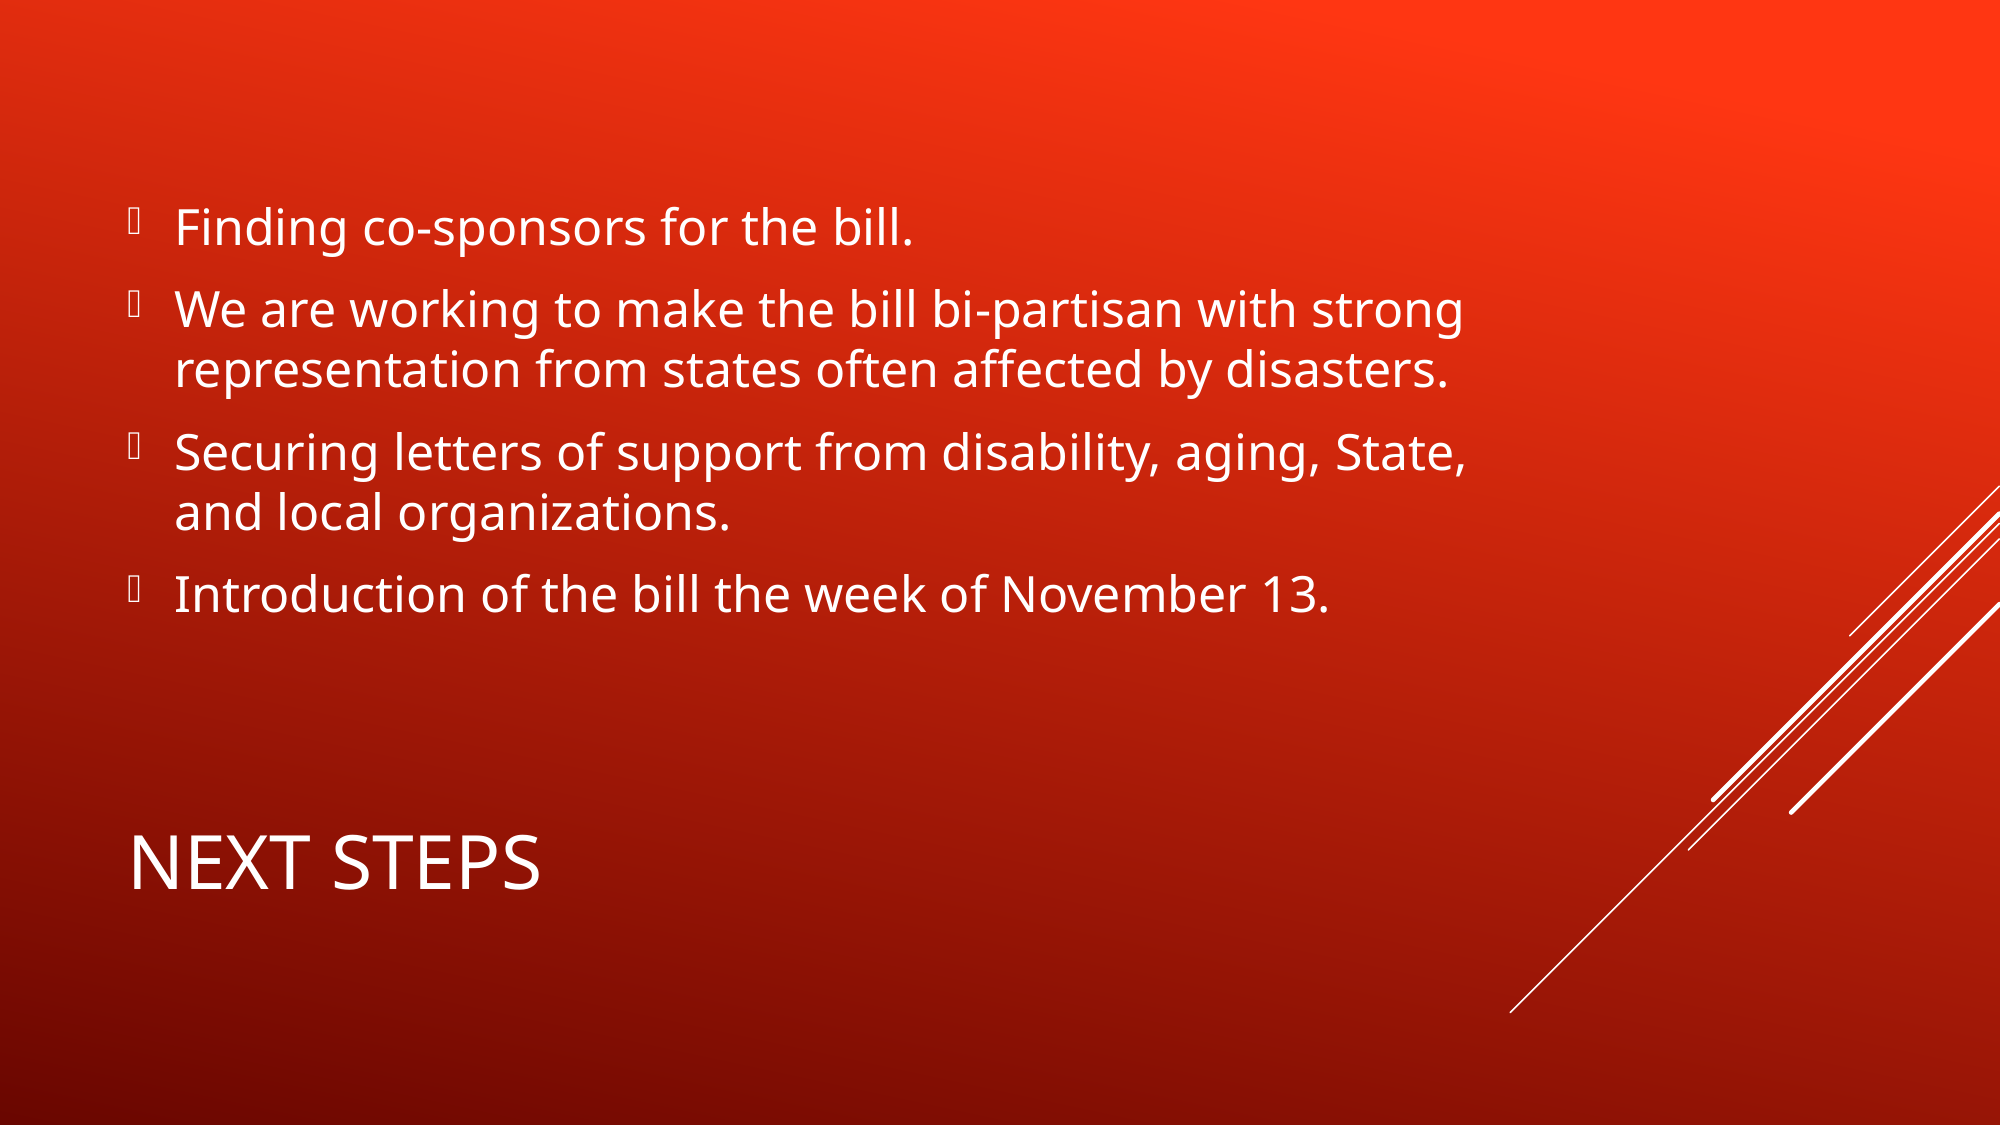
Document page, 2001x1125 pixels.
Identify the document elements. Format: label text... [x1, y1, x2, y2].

title Next steps [112, 736, 1513, 984]
list Finding co-sponsors for the bill. We are working to make the bill bi-partisan with strong representation from states often affected by disasters. Securing letters of support from disability, aging, State, and local organizations. Introduction of the bill the week of November 13. [112, 112, 1513, 706]
